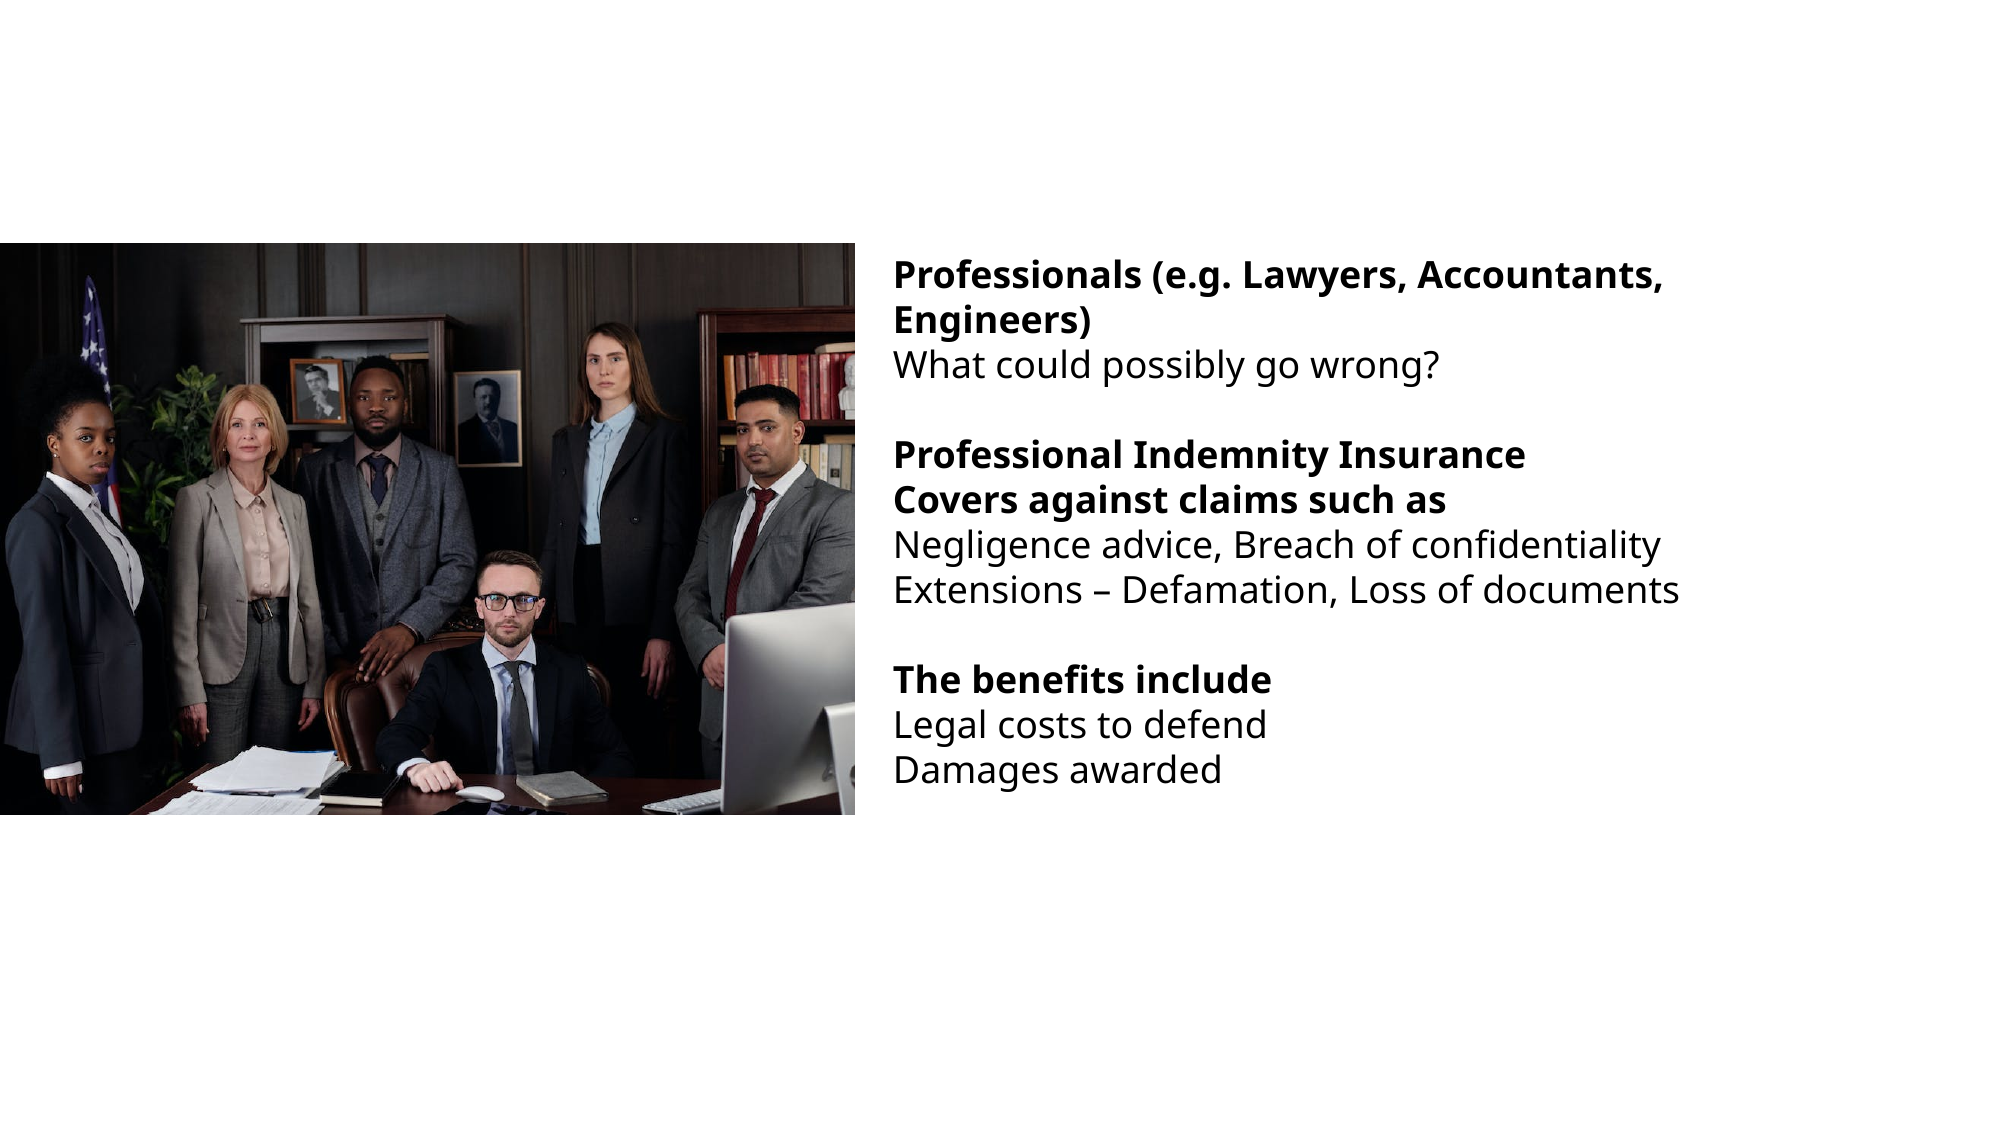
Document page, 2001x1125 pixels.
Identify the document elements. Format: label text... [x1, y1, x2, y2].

text_box Professionals (e.g. Lawyers, Accountants, Engineers) What could possibly go wrong? Professional Indemnity Insurance Covers against claims such as Negligence advice, Breach of confidentiality Extensions – Defamation, Loss of documents The benefits include Legal costs to defend Damages awarded [878, 243, 1878, 799]
picture [0, 242, 856, 815]
